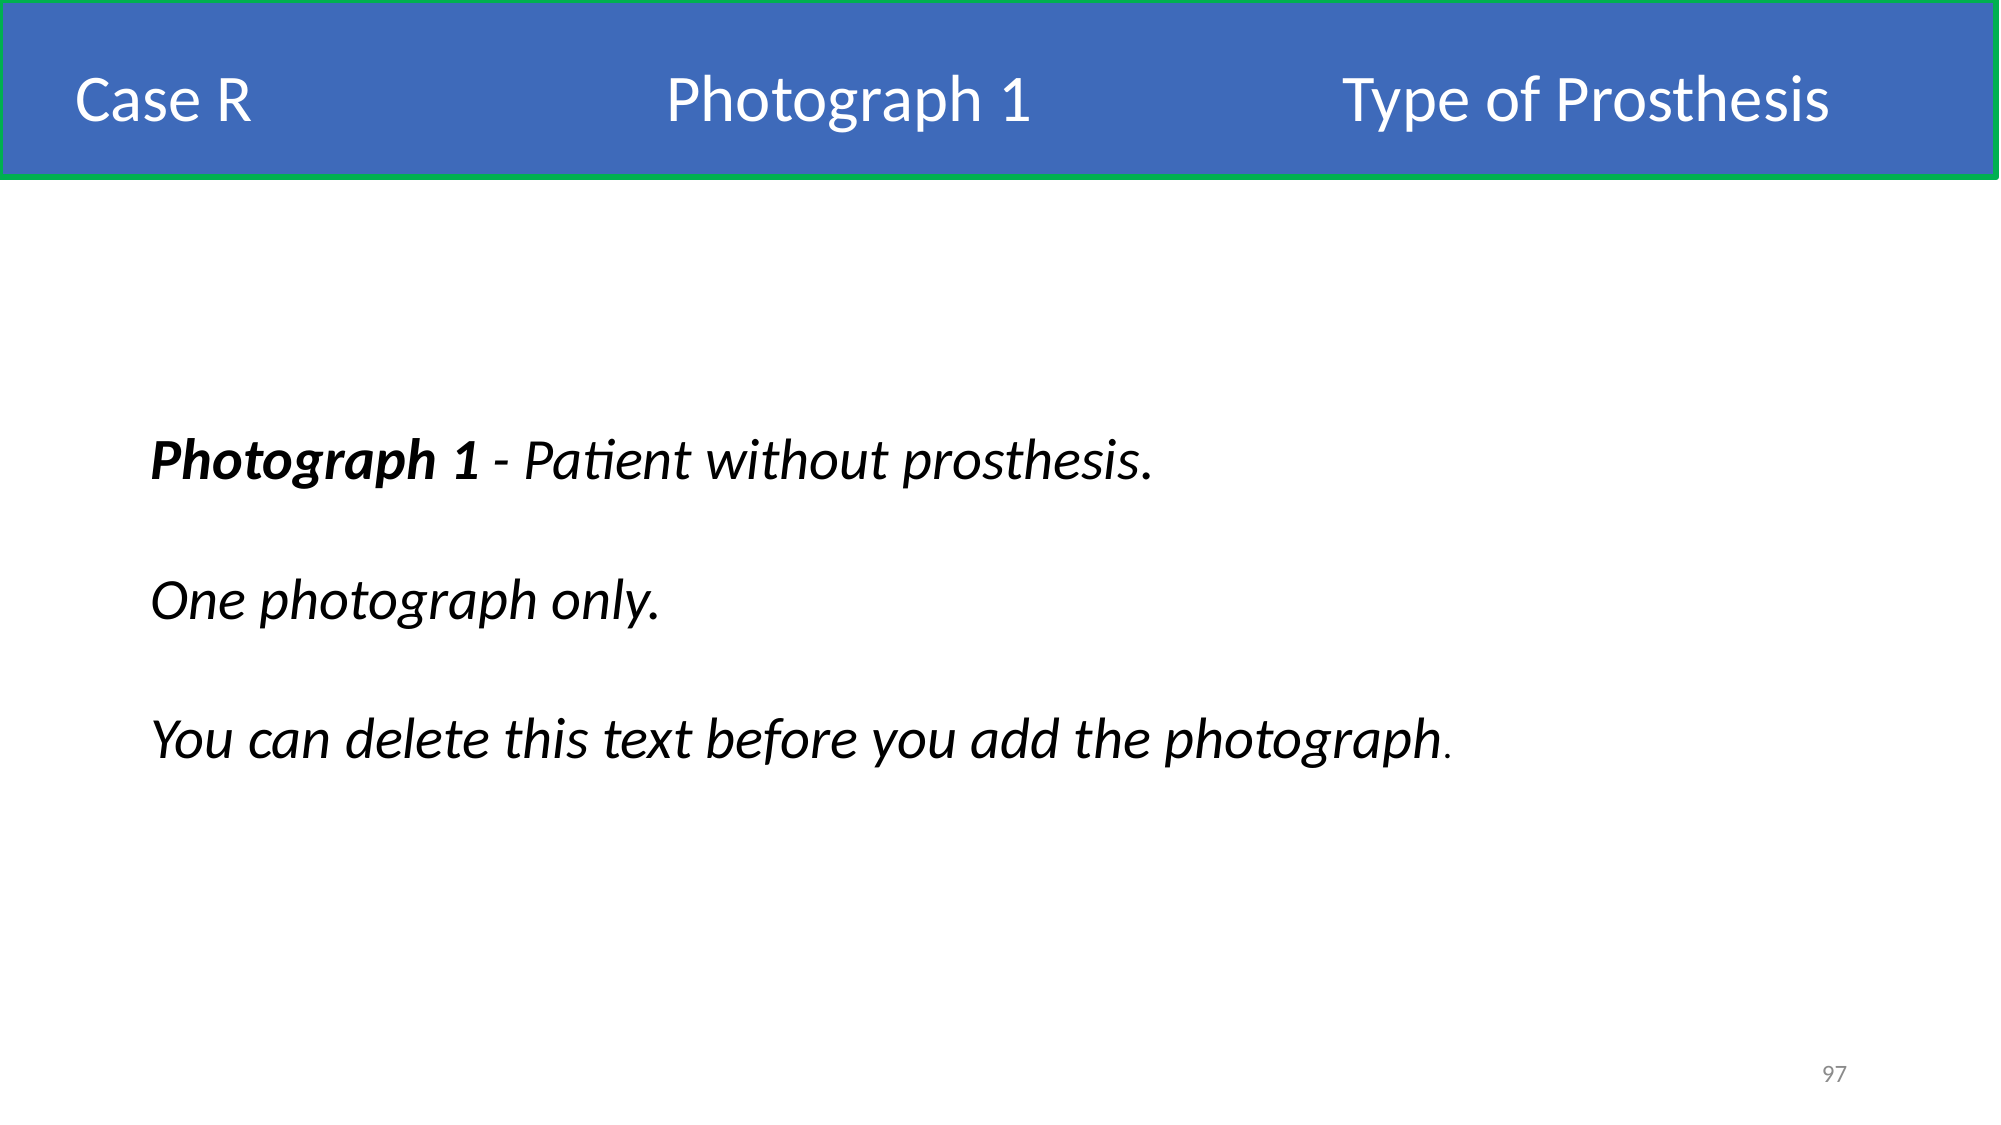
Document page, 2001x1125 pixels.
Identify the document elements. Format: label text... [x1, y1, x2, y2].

text_box Type of Prosthesis [1327, 47, 1861, 142]
text_box Case R [60, 47, 268, 142]
title [0, 0, 1997, 178]
slide_number 97 [1412, 1042, 1863, 1103]
text_box Photograph 1 - Patient without prosthesis. One photograph only. You can delete this text before you add the photograph. [135, 413, 1740, 778]
text_box Photograph 1 [651, 47, 1048, 142]
